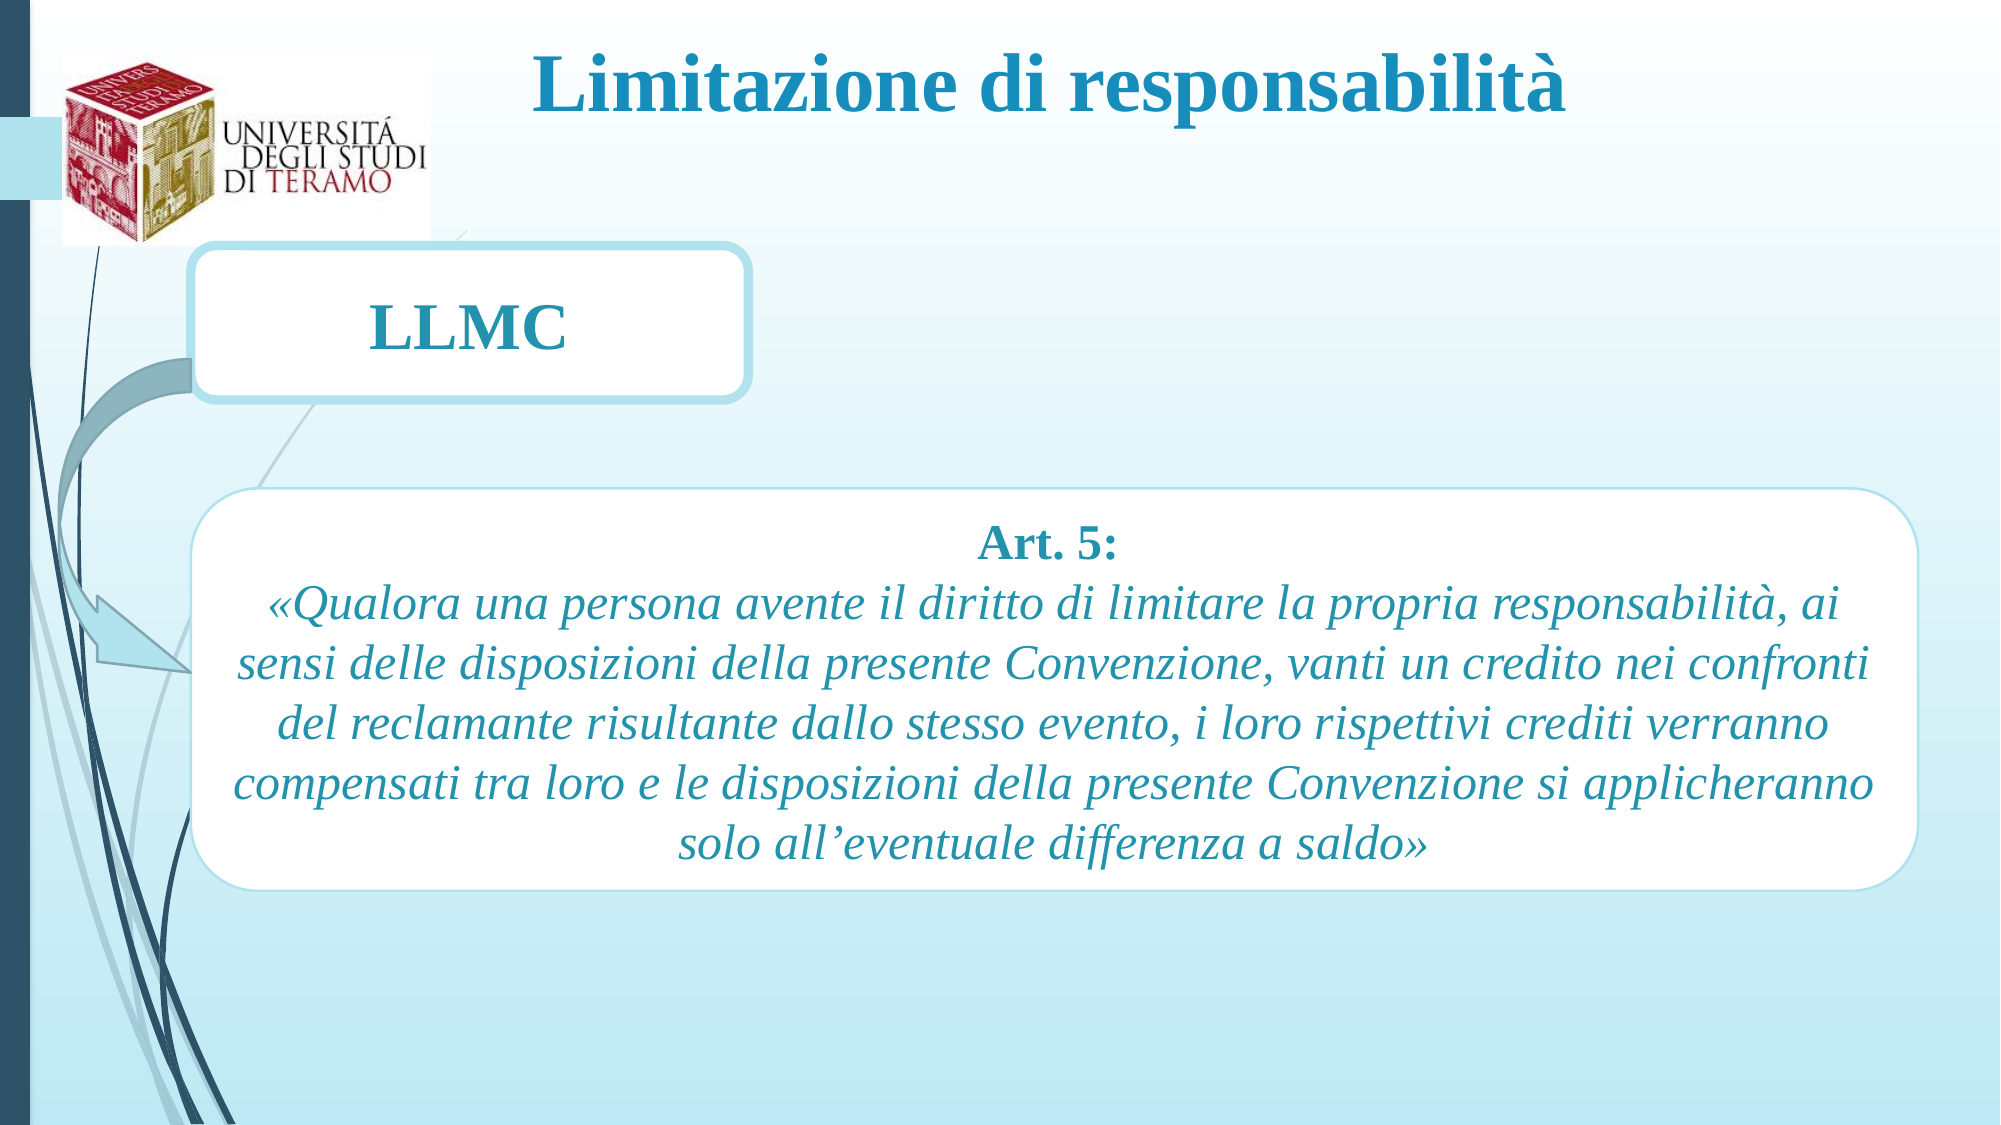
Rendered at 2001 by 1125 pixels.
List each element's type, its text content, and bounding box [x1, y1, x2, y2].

text_box Art. 5: «Qualora una persona avente il diritto di limitare la propria responsabilità, ai sensi delle disposizioni della presente Convenzione, vanti un credito nei confronti del reclamante risultante dallo stesso evento, i loro rispettivi crediti verranno compensati tra loro e le disposizioni della presente Convenzione si applicheranno solo all’eventuale differenza a saldo» [189, 487, 1920, 893]
text_box Limitazione di responsabilità [453, 21, 1648, 151]
text_box [57, 357, 193, 674]
text_box LLMC [189, 244, 750, 402]
picture [61, 55, 431, 246]
